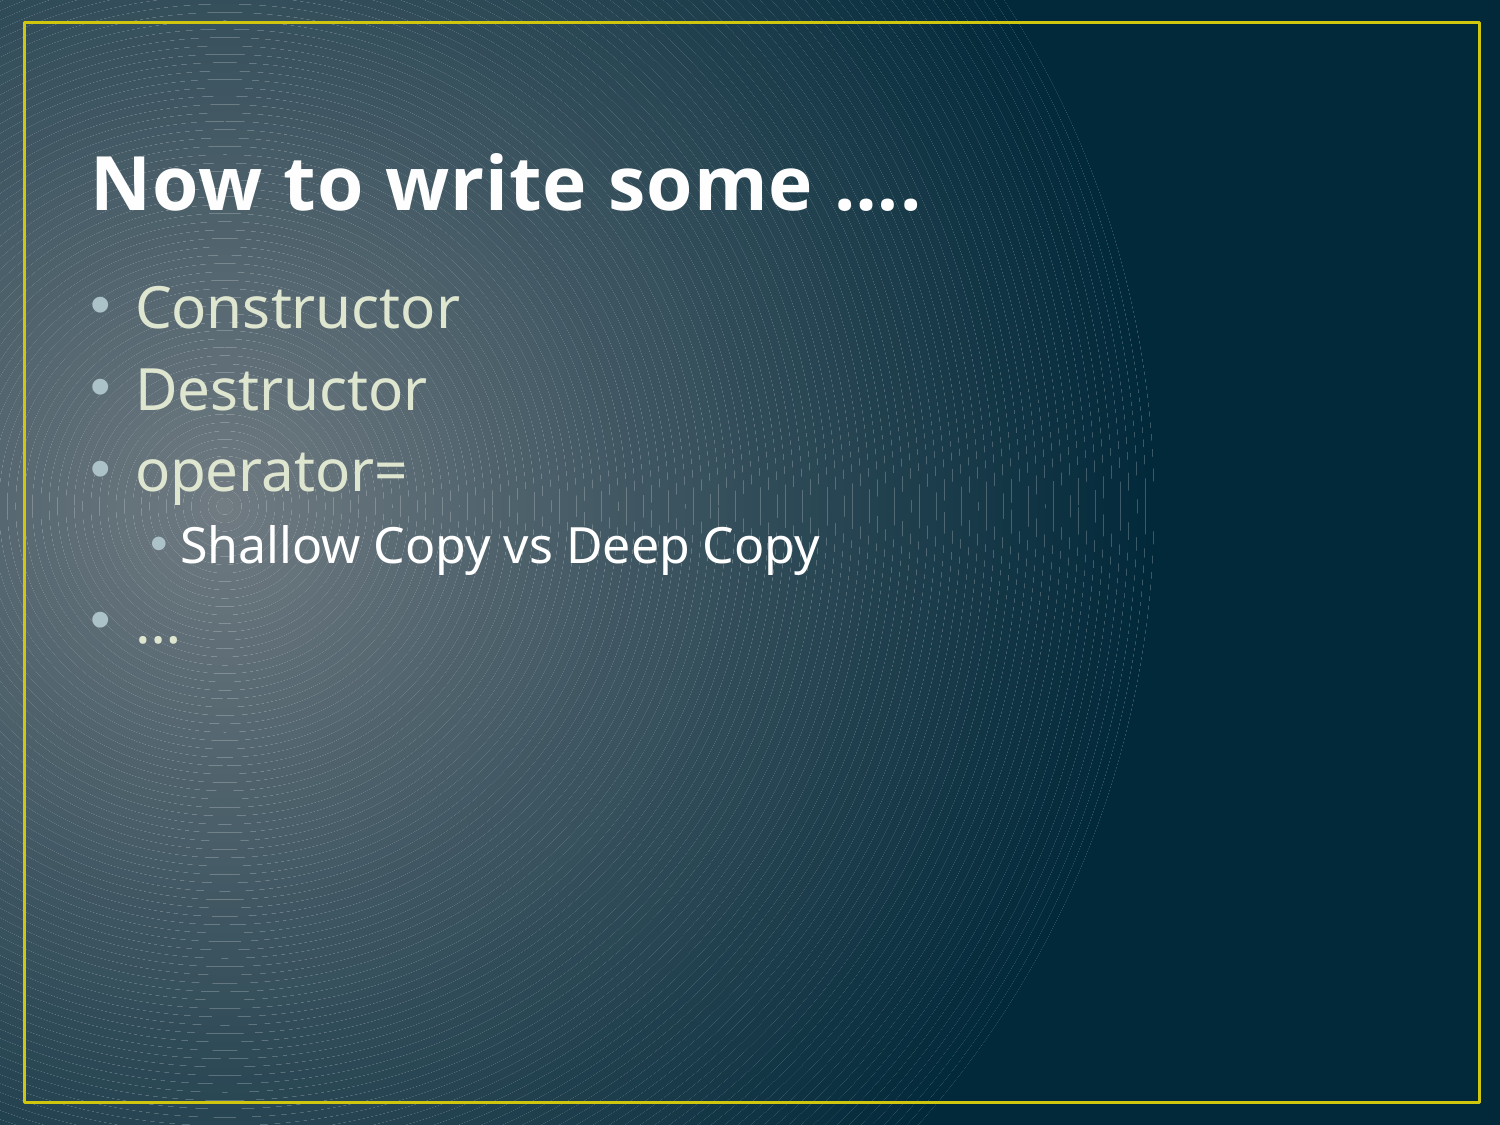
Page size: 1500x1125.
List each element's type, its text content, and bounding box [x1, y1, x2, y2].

title Now to write some …. [75, 45, 1425, 233]
list Constructor Destructor operator= Shallow Copy vs Deep Copy … [75, 262, 1425, 1005]
